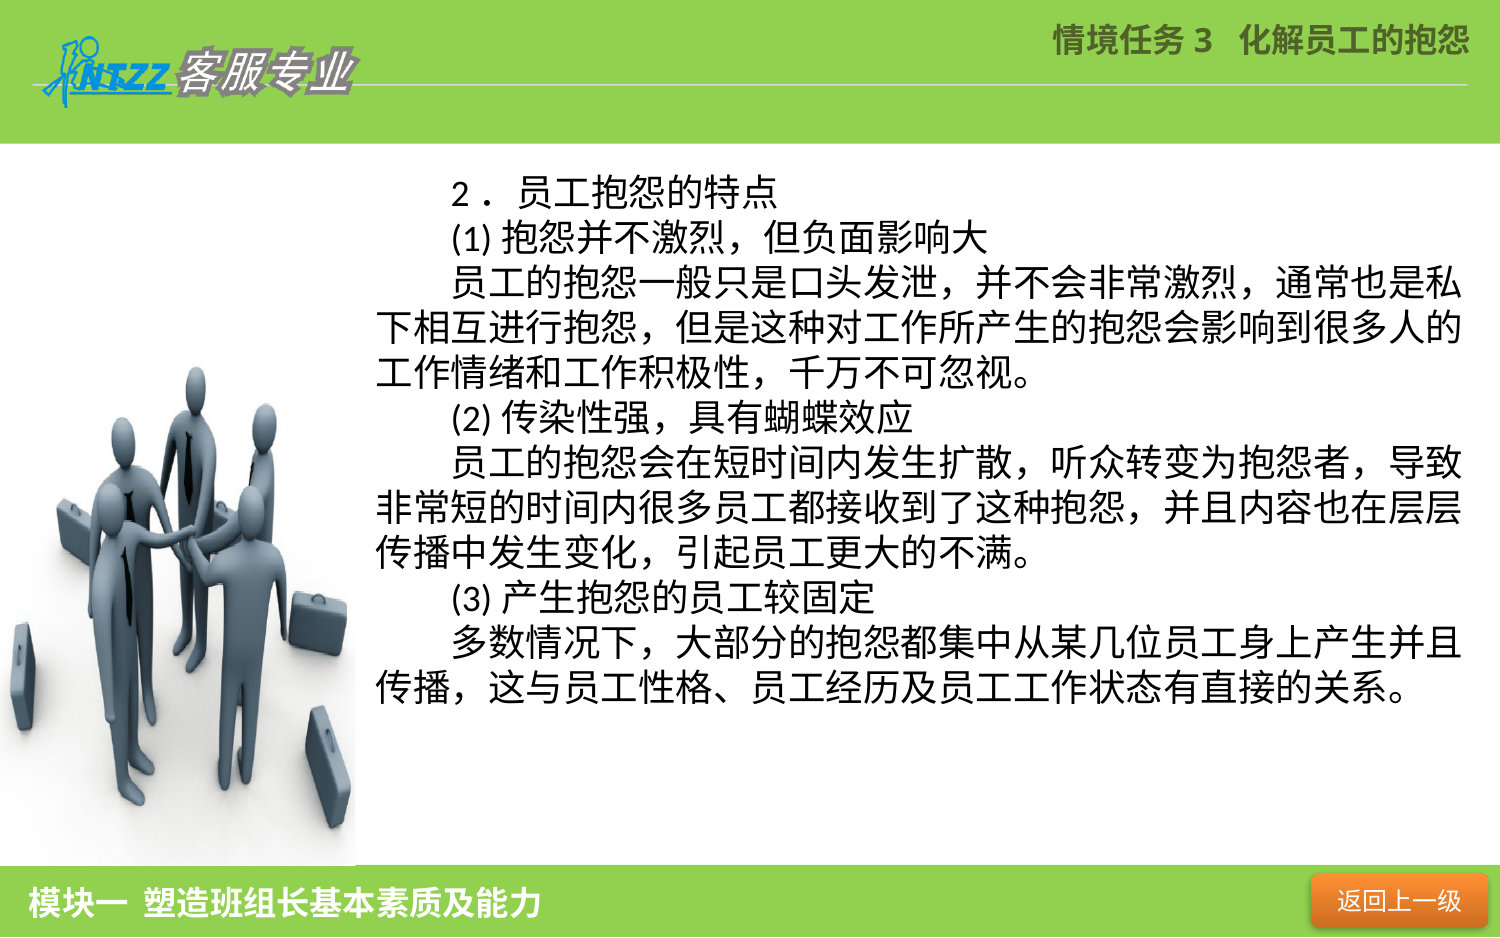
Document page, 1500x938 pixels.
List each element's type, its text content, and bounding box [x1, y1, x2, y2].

text_box [0, 0, 1500, 144]
picture [85, 85, 92, 91]
text_box 模块一 塑造班组长基本素质及能力 [17, 876, 727, 928]
picture [40, 36, 85, 108]
picture [74, 64, 84, 87]
picture [82, 40, 96, 55]
picture [74, 48, 86, 66]
picture [101, 73, 111, 85]
picture [67, 36, 362, 108]
text_box [0, 864, 1500, 937]
text_box 返回上一级 [1311, 873, 1489, 929]
picture [63, 44, 75, 72]
picture [0, 350, 356, 866]
text_box 2．员工抱怨的特点 (1)抱怨并不激烈，但负面影响大 员工的抱怨一般只是口头发泄，并不会非常激烈，通常也是私下相互进行抱怨，但是这种对工作所产生的抱怨会影响到很多人的工作情绪和工作积极性，千万不可忽视。 (2)传染性强，具有蝴蝶效应 员工的抱怨会在短时间内发生扩散，听众转变为抱怨者，导致非常短的时间内很多员工都接收到了这种抱怨，并且内容也在层层传播中发生变化，引起员工更大的不满。 (3)产生抱怨的员工较固定 多数情况下，大部分的抱怨都集中从某几位员工身上产生并且传播，这与员工性格、员工经历及员工工作状态有直接的关系。 [360, 161, 1483, 717]
text_box 情境任务3 化解员工的抱怨 [947, 13, 1483, 65]
